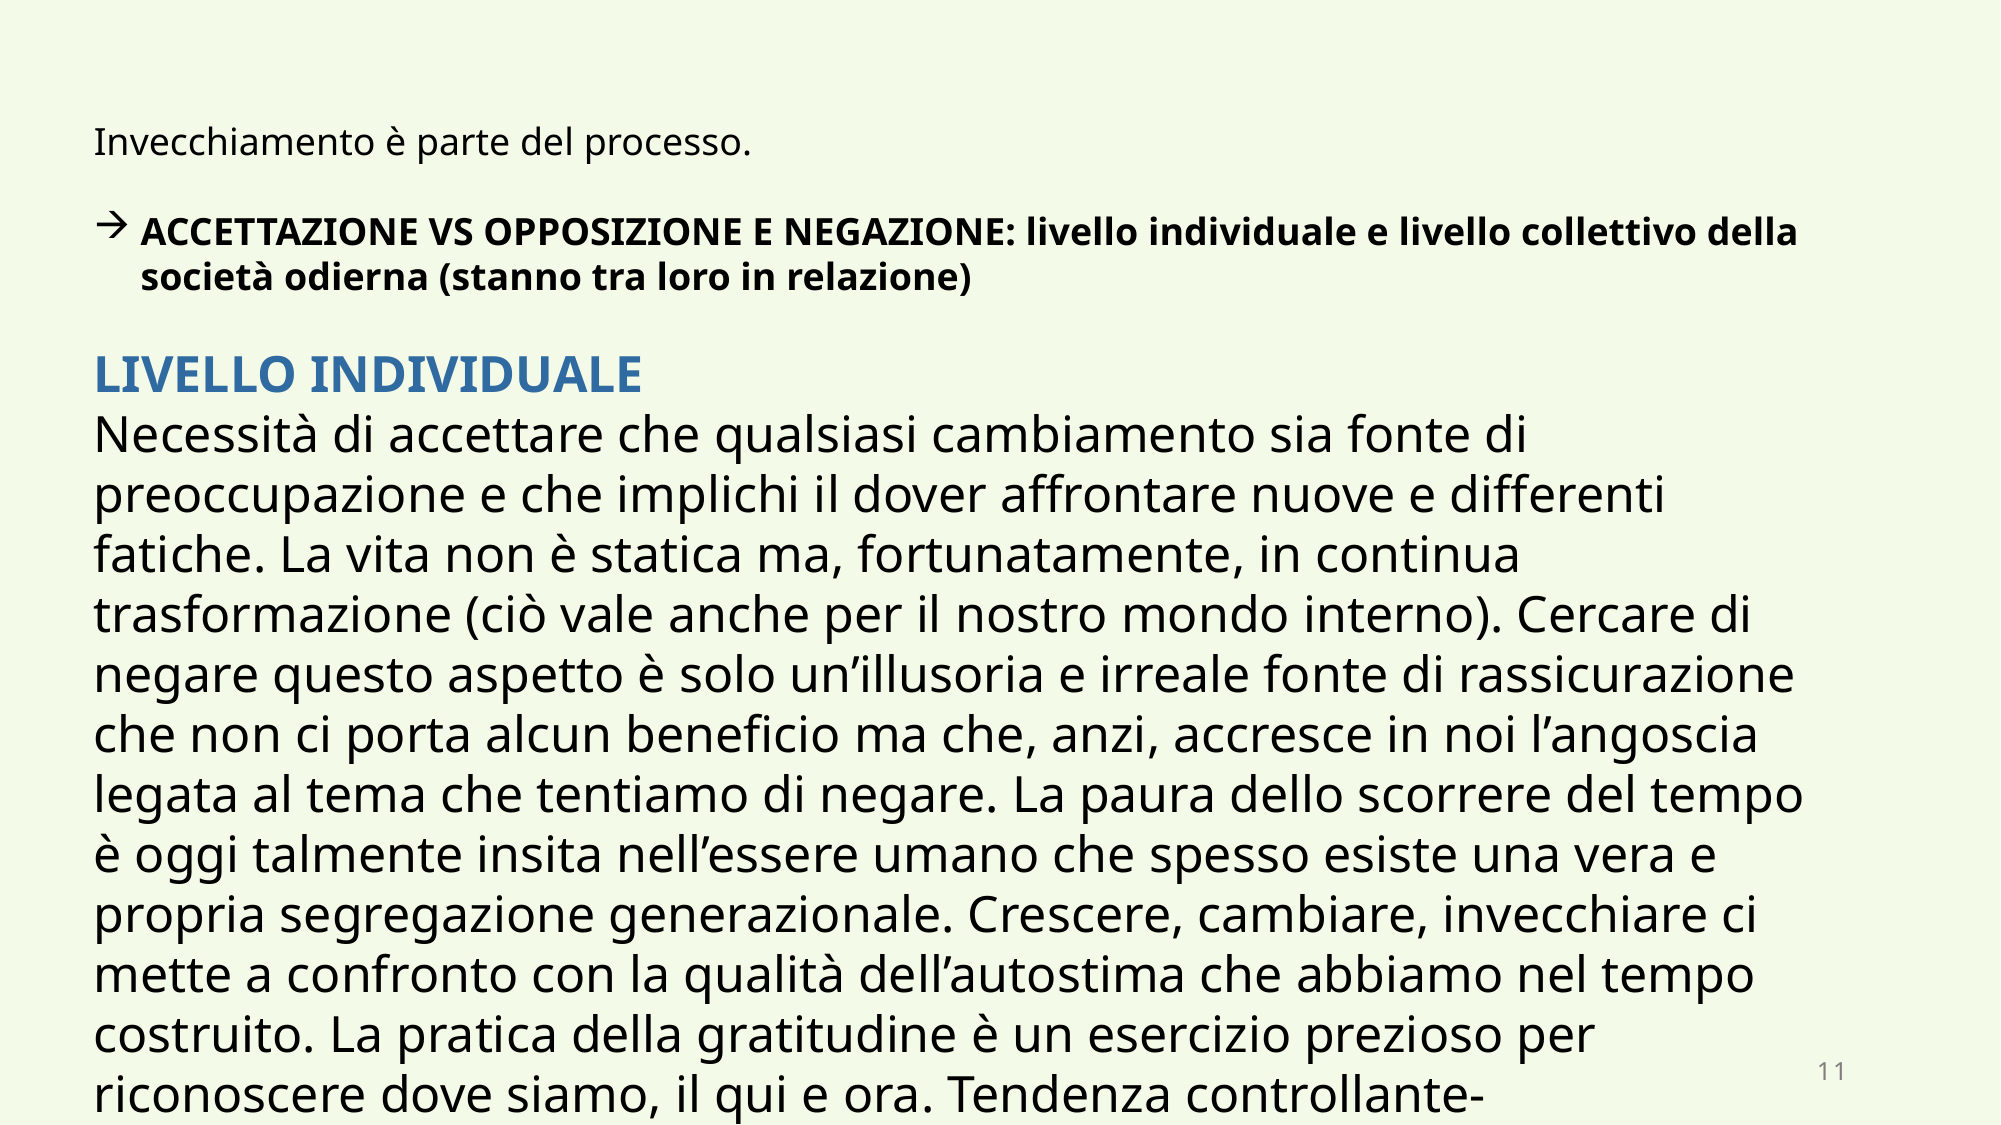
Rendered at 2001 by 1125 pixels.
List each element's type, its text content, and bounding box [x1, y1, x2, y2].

text_box Invecchiamento è parte del processo. ACCETTAZIONE VS OPPOSIZIONE E NEGAZIONE: livello individuale e livello collettivo della società odierna (stanno tra loro in relazione) LIVELLO INDIVIDUALE Necessità di accettare che qualsiasi cambiamento sia fonte di preoccupazione e che implichi il dover affrontare nuove e differenti fatiche. La vita non è statica ma, fortunatamente, in continua trasformazione (ciò vale anche per il nostro mondo interno). Cercare di negare questo aspetto è solo un’illusoria e irreale fonte di rassicurazione che non ci porta alcun beneficio ma che, anzi, accresce in noi l’angoscia legata al tema che tentiamo di negare. La paura dello scorrere del tempo è oggi talmente insita nell’essere umano che spesso esiste una vera e propria segregazione generazionale. Crescere, cambiare, invecchiare ci mette a confronto con la qualità dell’autostima che abbiamo nel tempo costruito. La pratica della gratitudine è un esercizio prezioso per riconoscere dove siamo, il qui e ora. Tendenza controllante-preoccupazione-sintomo ansioso depressivo. [78, 110, 1828, 1125]
slide_number 11 [1828, 1042, 1863, 1103]
